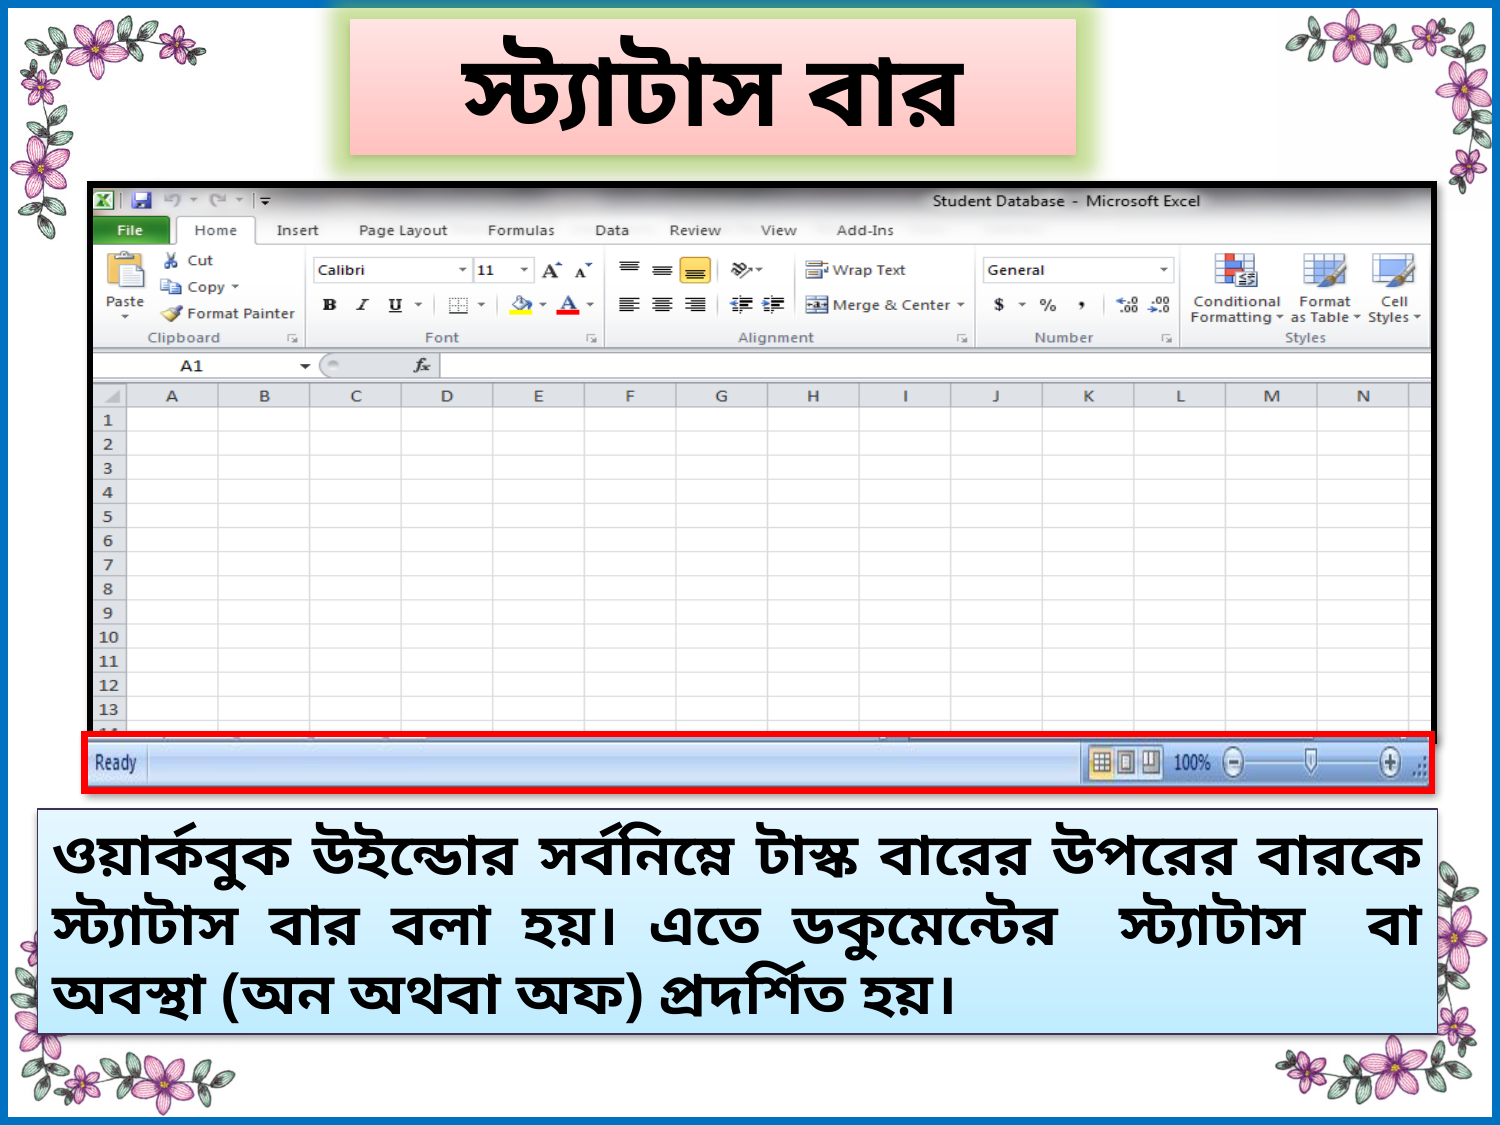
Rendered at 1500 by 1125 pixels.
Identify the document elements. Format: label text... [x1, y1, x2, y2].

picture [1276, 8, 1492, 209]
text_box স্ট্যাটাস বার [350, 19, 1076, 155]
picture [1258, 850, 1492, 1109]
picture [8, 903, 245, 1117]
text_box ওয়ার্কবুক উইন্ডোর সর্বনিম্নে টাস্ক বারের উপরের বারকে স্ট্যাটাস বার বলা হয়। এতে ডকুমেন্টের স্ট্যাটাস বা অবস্থা (অন অথবা অফ) প্রদর্শিত হয়। [37, 808, 1438, 1035]
picture [87, 187, 1431, 788]
picture [8, 10, 223, 250]
